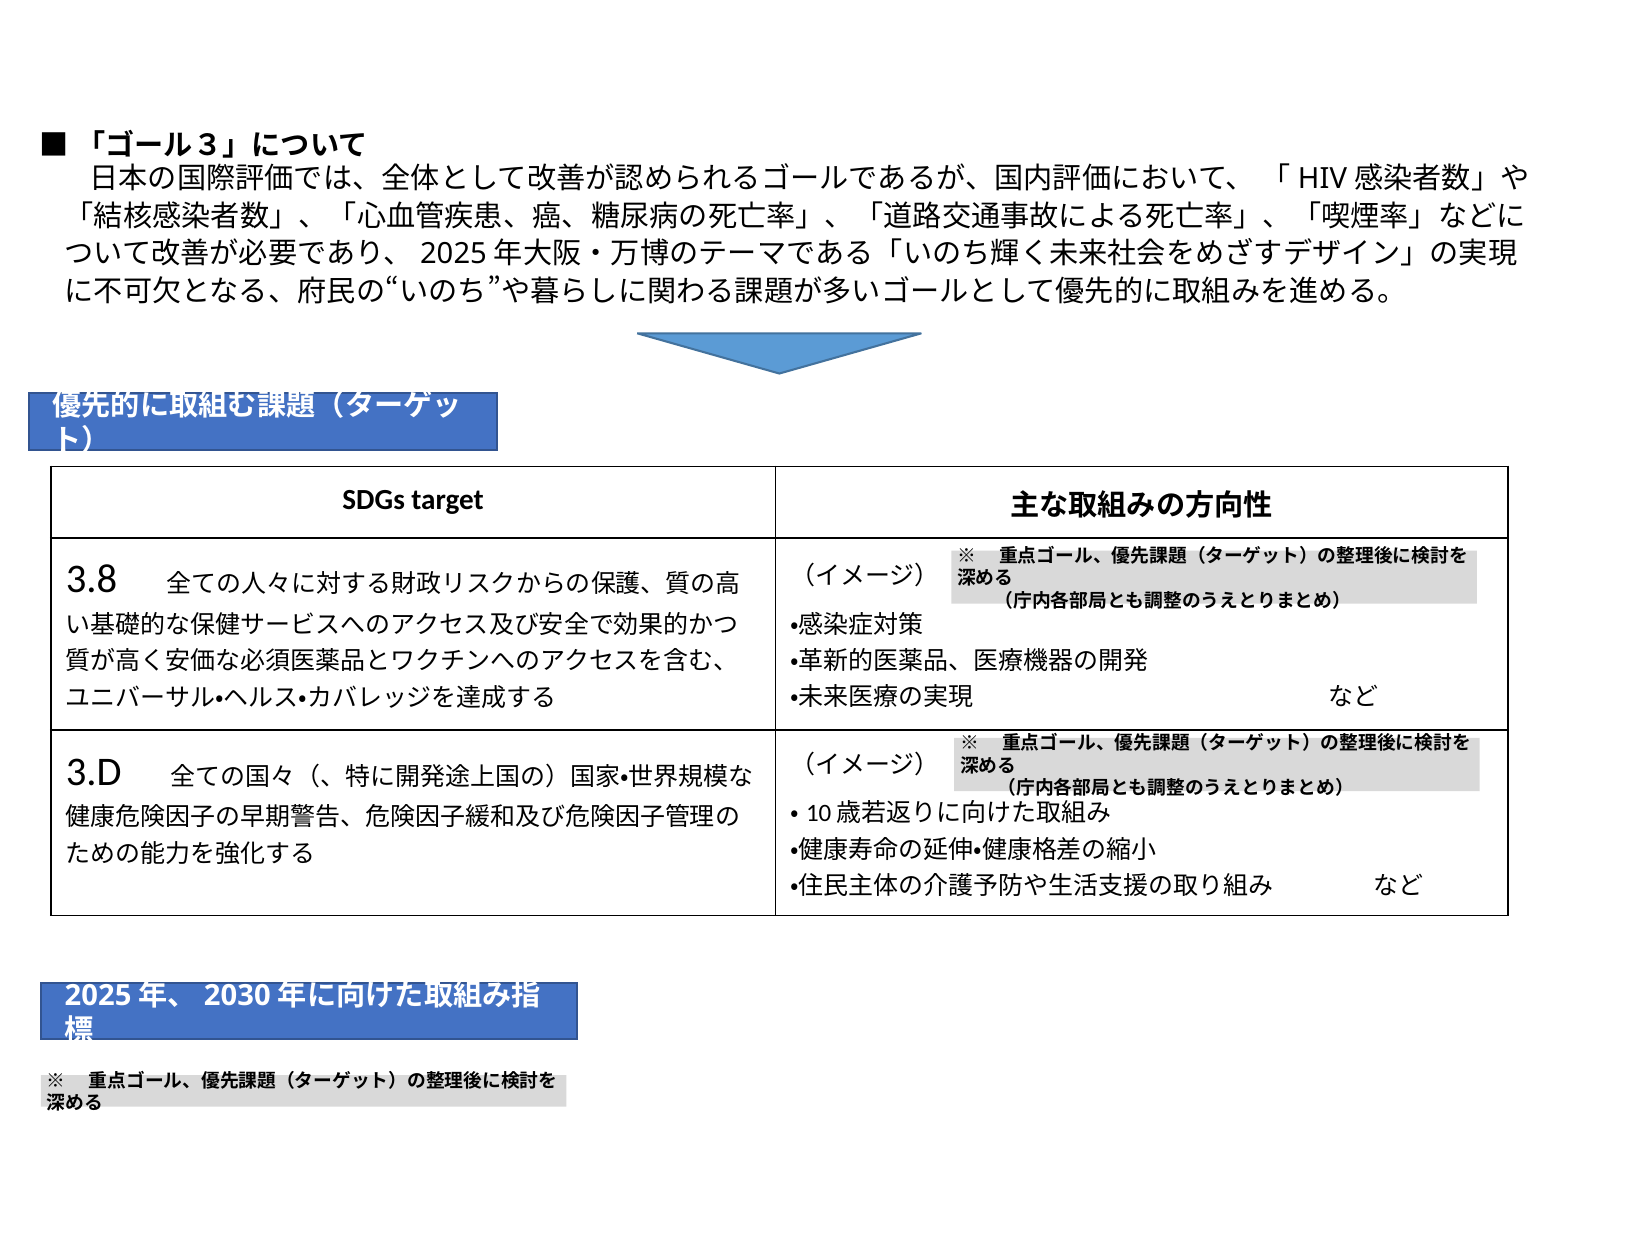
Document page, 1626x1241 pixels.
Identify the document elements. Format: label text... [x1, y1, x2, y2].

table_header SDGs target [52, 467, 775, 537]
table_cell （イメージ） ・10歳若返りに向けた取組み ・健康寿命の延伸・健康格差の縮小 ・住民主体の介護予防や生活支援の取り組み など [776, 731, 1507, 915]
text_box ※ 重点ゴール、優先課題（ターゲット）の整理後に検討を深める （庁内各部局とも調整のうえとりまとめ） [953, 737, 1481, 792]
text_box 2025年、2030年に向けた取組み指標 [40, 982, 578, 1040]
table_cell 3.D 全ての国々（、特に開発途上国の）国家・世界規模な健康危険因子の早期警告、危険因子緩和及び危険因子管理のための能力を強化する [52, 731, 775, 915]
text_box 日本の国際評価では、全体として改善が認められるゴールであるが、国内評価において、 「HIV感染者数」や「結核感染者数」、「心血管疾患、癌、糖尿病の死亡率」、「道路交通事故による死亡率」、「喫煙率」などについて改善が必要であり、2025年大阪・万博のテーマである「いのち輝く未来社会をめざすデザイン」の実現に不可欠となる、府民の“いのち”や暮らしに関わる課題が多いゴールとして優先的に取組みを進める。 [40, 140, 1556, 323]
text_box [636, 332, 922, 375]
table_cell （イメージ） ・感染症対策 ・革新的医薬品、医療機器の開発 ・未来医療の実現 など [776, 539, 1507, 729]
table_cell 3.8 全ての人々に対する財政リスクからの保護、質の高い基礎的な保健サービスへのアクセス及び安全で効果的かつ質が高く安価な必須医薬品とワクチンへのアクセスを含む、ユニバーサル・ヘルス・カバレッジを達成する [52, 539, 775, 729]
text_box ■「ゴール３」について [15, 96, 1543, 172]
table_header 主な取組みの方向性 [776, 467, 1507, 537]
text_box ※ 重点ゴール、優先課題（ターゲット）の整理後に検討を深める [40, 1074, 567, 1108]
text_box ※ 重点ゴール、優先課題（ターゲット）の整理後に検討を深める （庁内各部局とも調整のうえとりまとめ） [950, 550, 1478, 605]
text_box 優先的に取組む課題（ターゲット） [28, 392, 498, 451]
